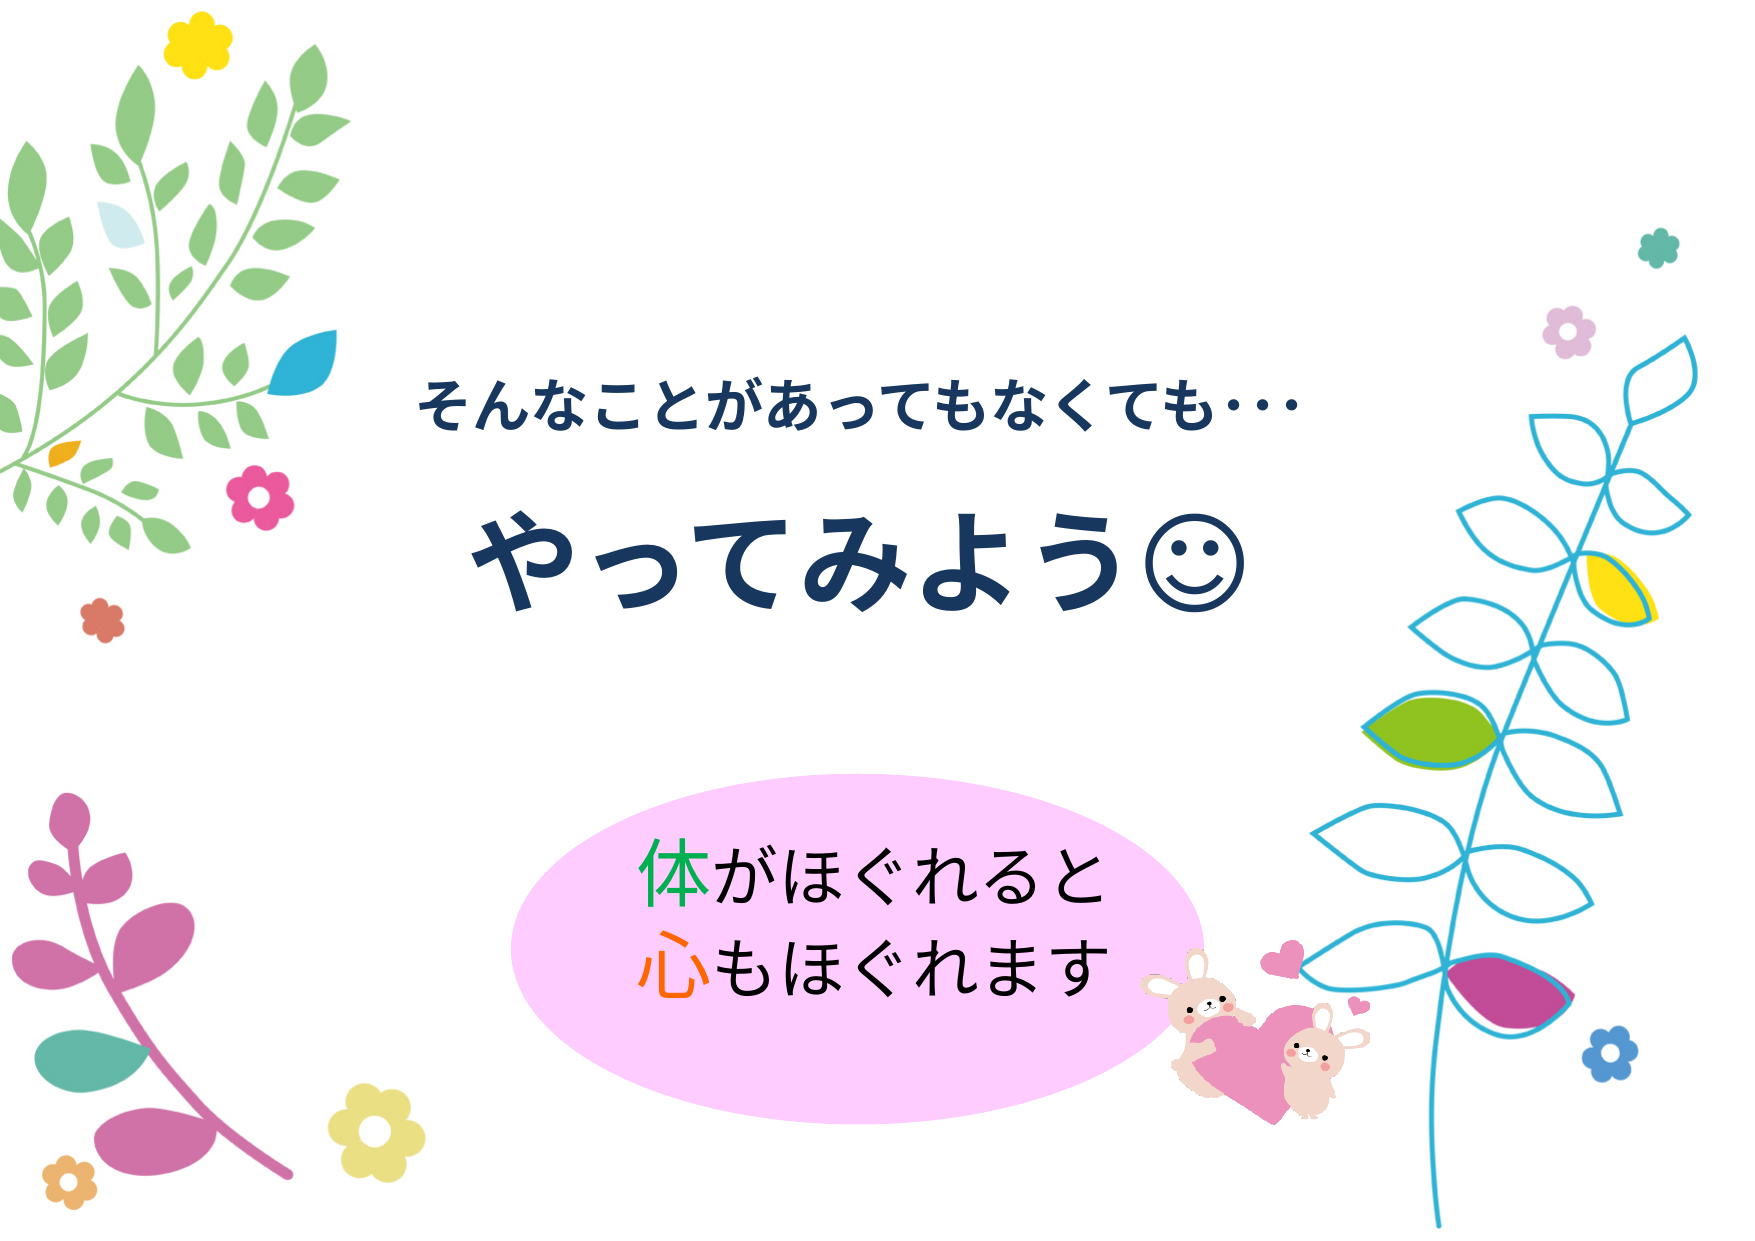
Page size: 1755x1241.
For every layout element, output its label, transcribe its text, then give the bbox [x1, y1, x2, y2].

text_box そんなことがあってもなくても･･･ [151, 325, 1570, 449]
title やってみよう☺ [151, 449, 1570, 632]
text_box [510, 773, 1370, 1125]
picture [0, 0, 1755, 1241]
